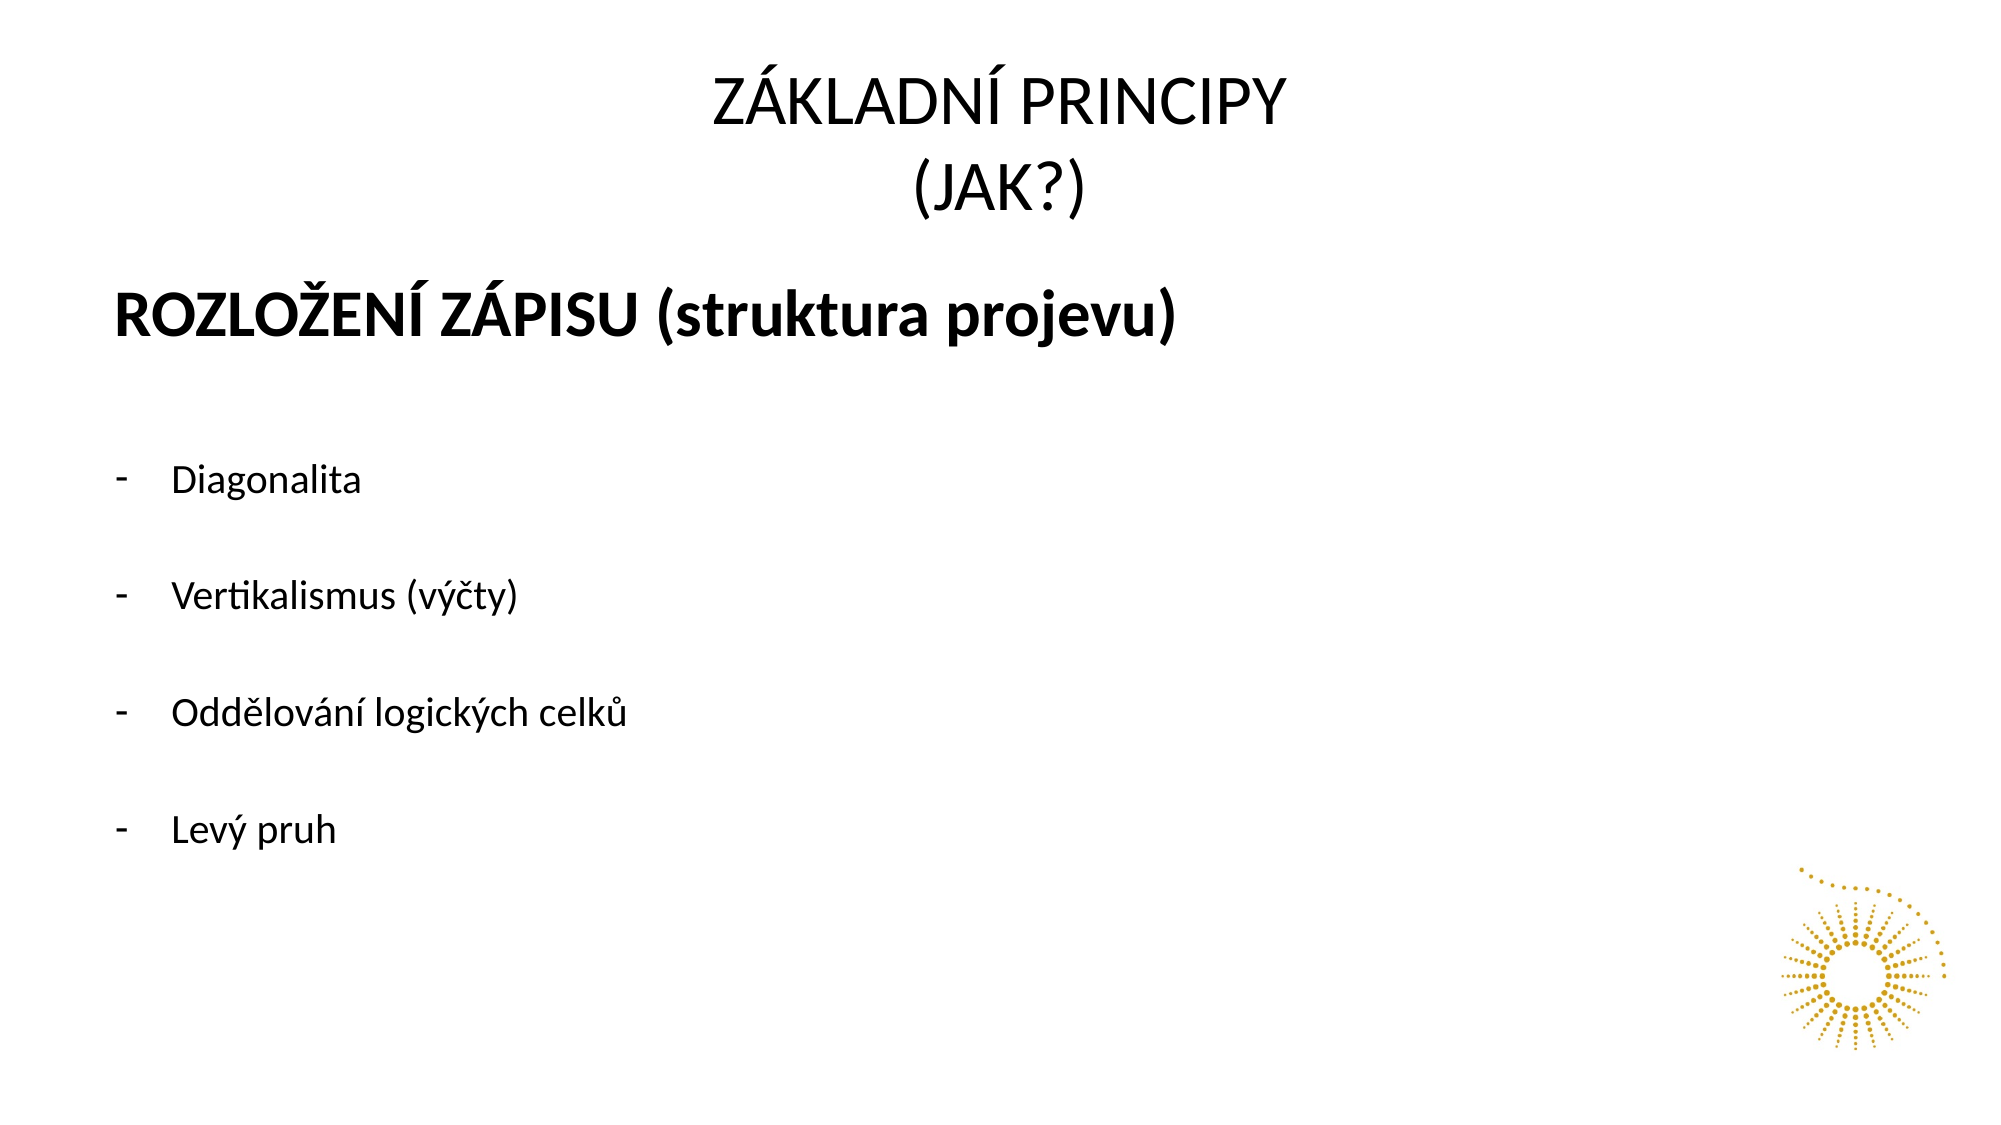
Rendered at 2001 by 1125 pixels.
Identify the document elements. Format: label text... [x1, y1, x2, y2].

title ZÁKLADNÍ PRINCIPY (JAK?) [99, 45, 1900, 233]
picture [1736, 842, 1974, 1095]
list ROZLOŽENÍ ZÁPISU (struktura projevu) Diagonalita Vertikalismus (výčty) Oddělování logických celků Levý pruh [99, 262, 1900, 1005]
